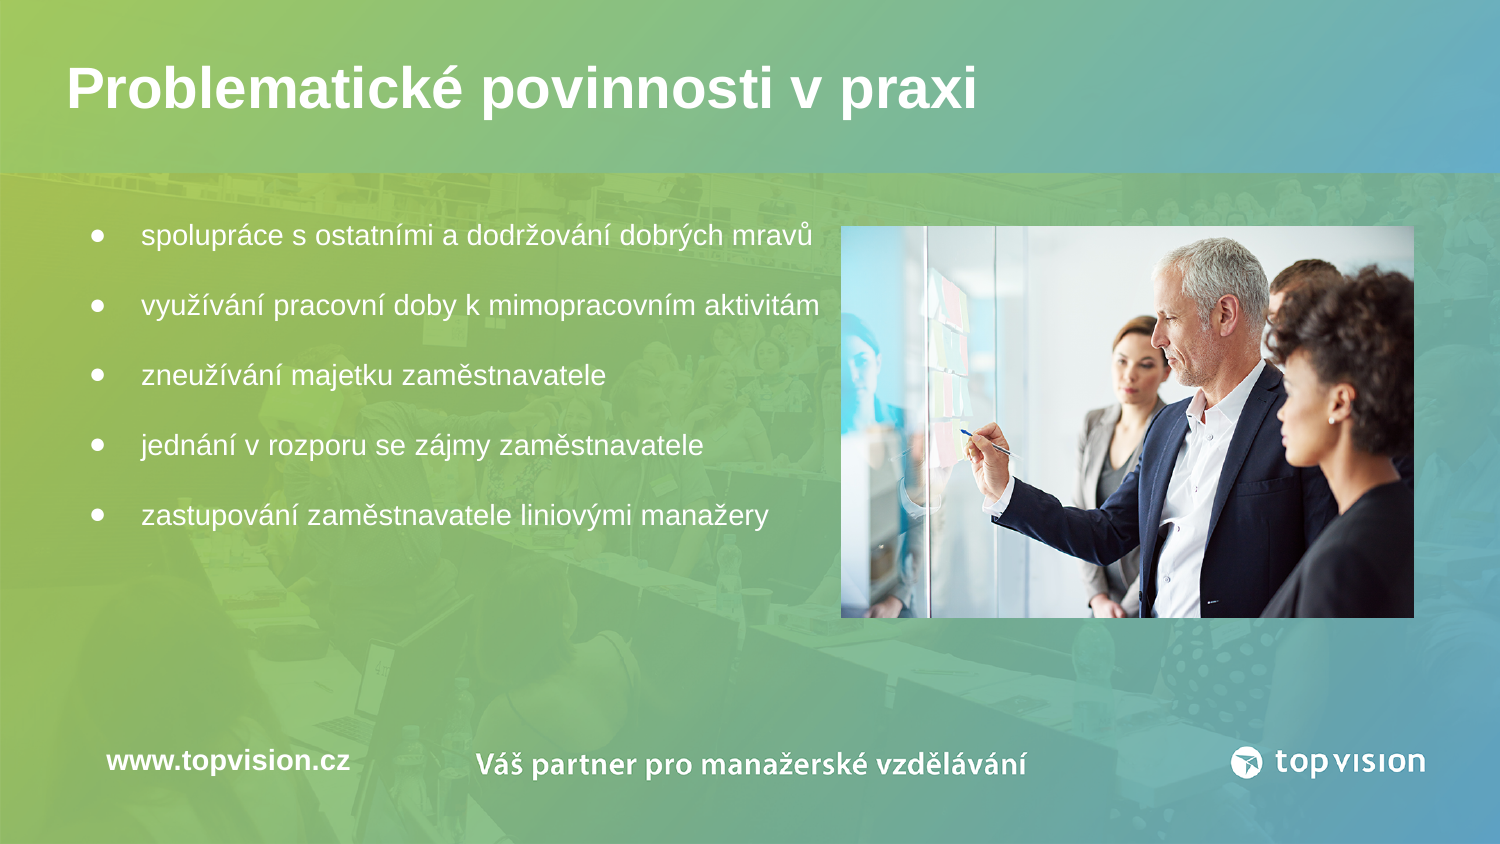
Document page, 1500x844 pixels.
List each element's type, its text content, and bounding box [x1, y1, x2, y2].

title Problematické povinnosti v praxi [51, 35, 1449, 130]
text_box www.topvision.cz [91, 726, 453, 762]
picture [0, 0, 1500, 844]
list spolupráce s ostatními a dodržování dobrých mravů využívání pracovní doby k mimopracovním aktivitám zneužívání majetku zaměstnavatele jednání v rozporu se zájmy zaměstnavatele zastupování zaměstnavatele liniovými manažery [51, 201, 1449, 762]
